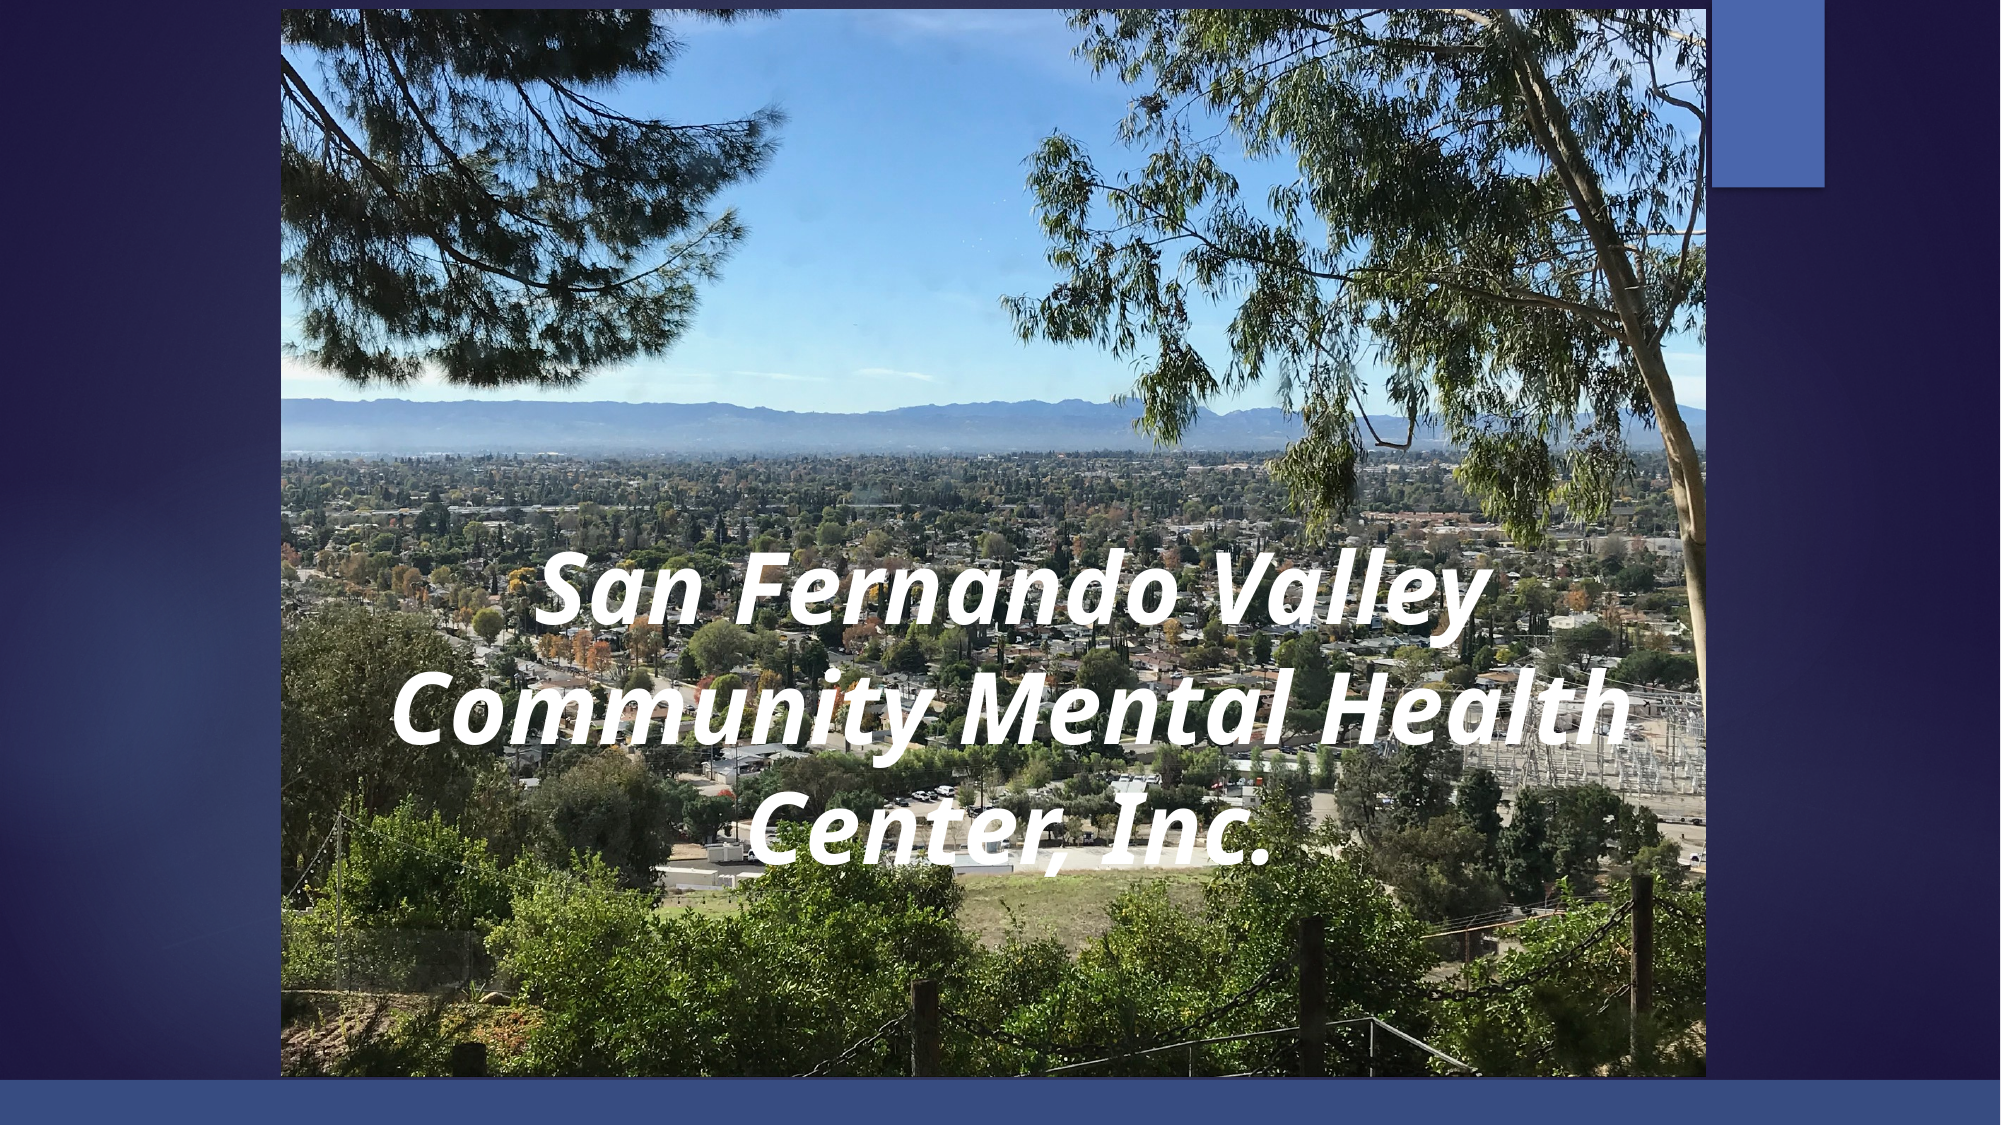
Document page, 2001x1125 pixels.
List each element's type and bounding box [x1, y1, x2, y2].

picture [0, 0, 1706, 1079]
